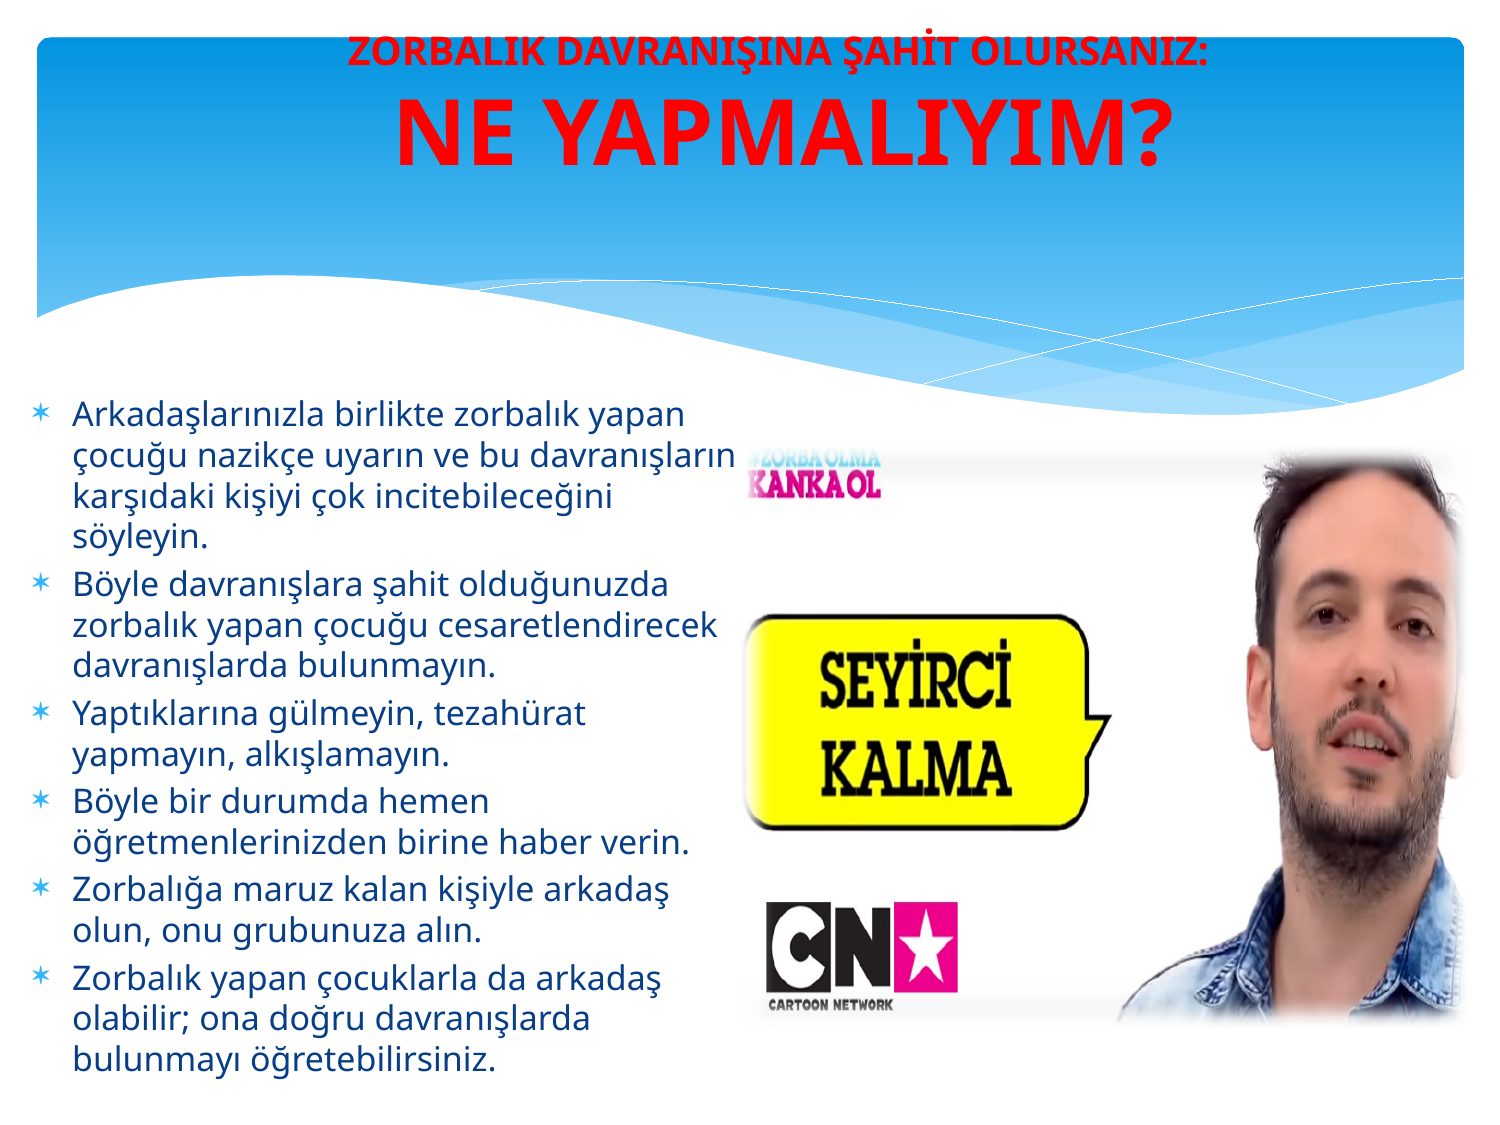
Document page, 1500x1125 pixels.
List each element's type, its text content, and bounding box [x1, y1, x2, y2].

picture [737, 444, 1469, 1029]
text_box ZORBALIK DAVRANIŞINA ŞAHİT OLURSANIZ: NE YAPMALIYIM? [108, 2, 1459, 208]
list Arkadaşlarınızla birlikte zorbalık yapan çocuğu nazikçe uyarın ve bu davranışların karşıdaki kişiyi çok incitebileceğini söyleyin. Böyle davranışlara şahit olduğunuzda zorbalık yapan çocuğu cesaretlendirecek davranışlarda bulunmayın. Yaptıklarına gülmeyin, tezahürat yapmayın, alkışlamayın. Böyle bir durumda hemen öğretmenlerinizden birine haber verin. Zorbalığa maruz kalan kişiyle arkadaş olun, onu grubunuza alın. Zorbalık yapan çocuklarla da arkadaş olabilir; ona doğru davranışlarda bulunmayı öğretebilirsiniz. [17, 385, 762, 1094]
